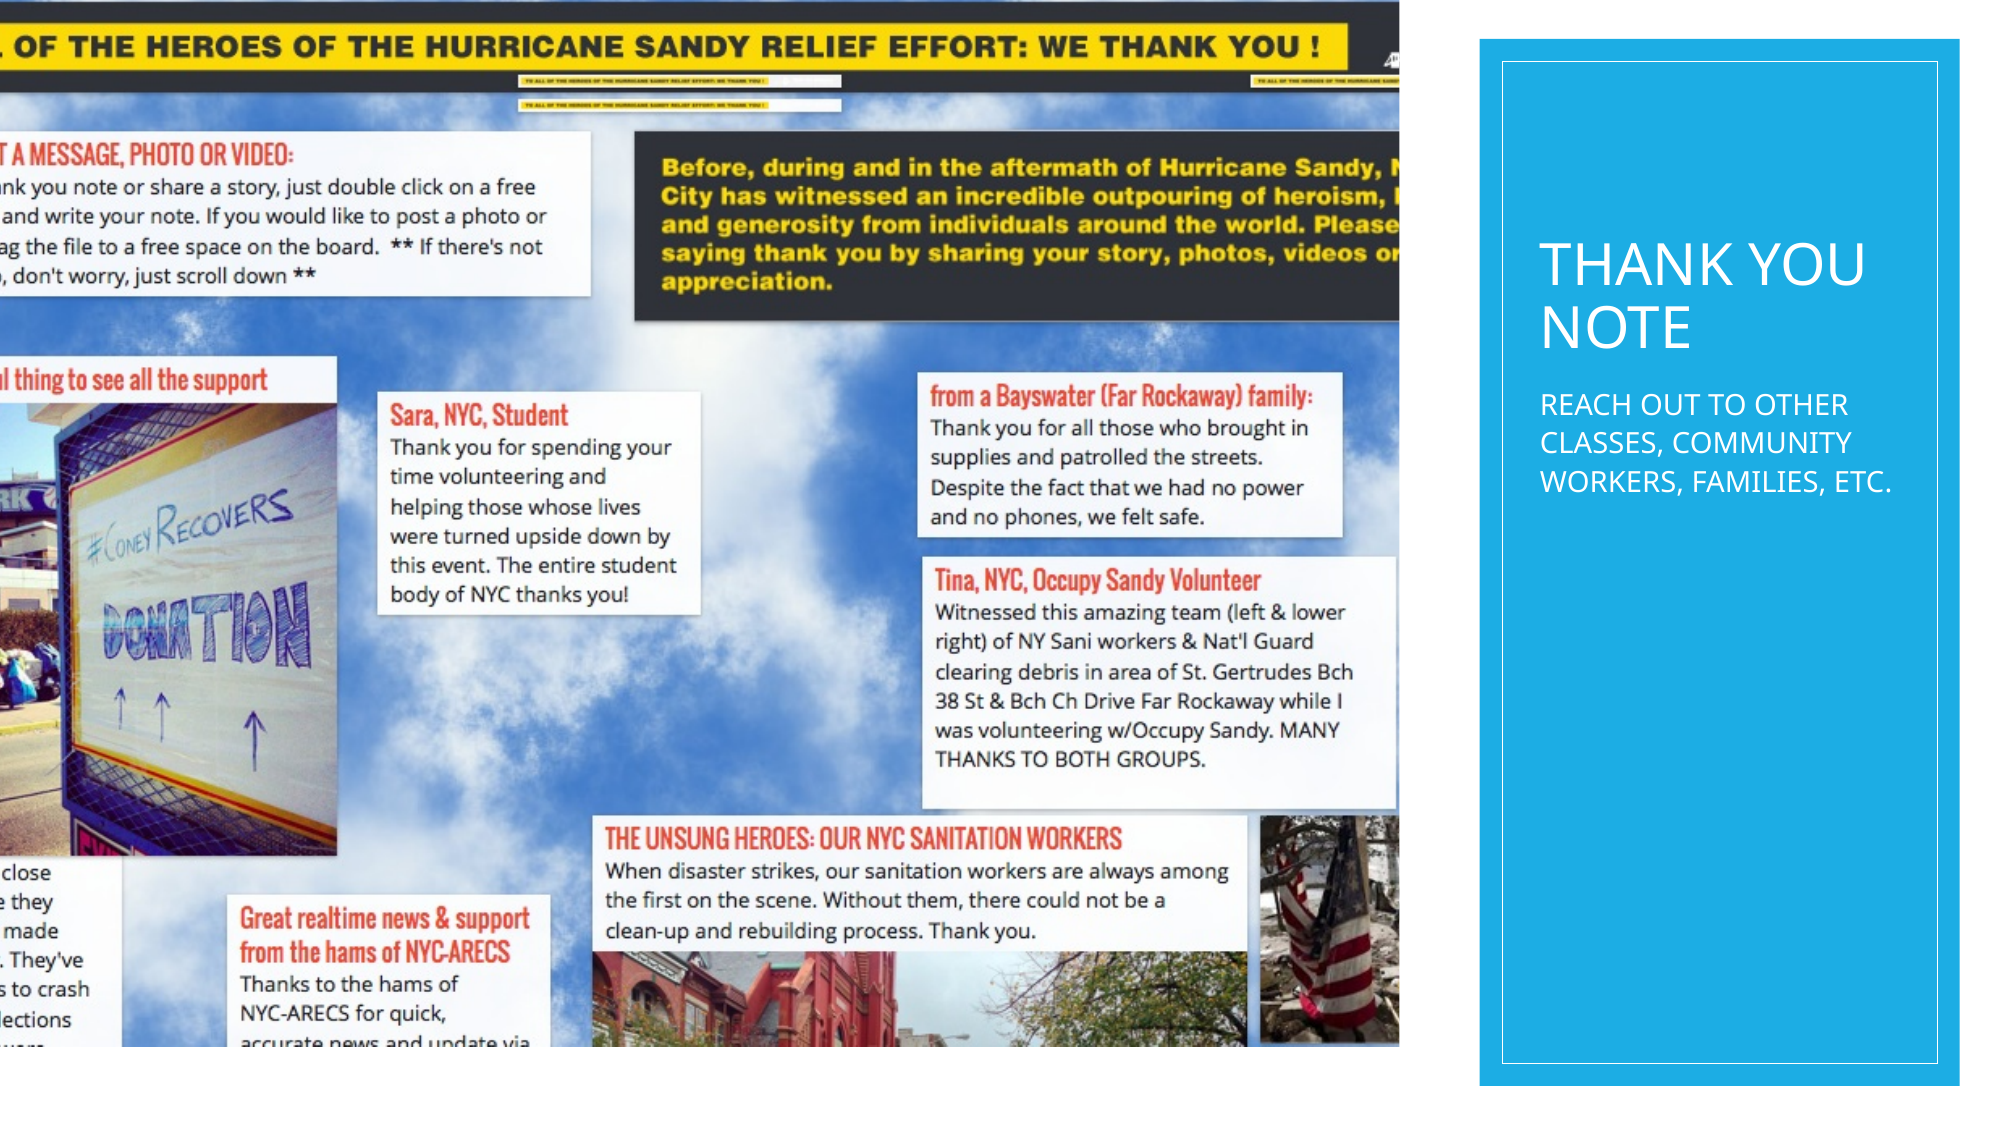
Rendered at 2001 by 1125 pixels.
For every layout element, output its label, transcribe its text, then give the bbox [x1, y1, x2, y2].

list REACH OUT TO OTHER CLASSES, COMMUNITY WORKERS, FAMILIES, ETC. [1524, 375, 1924, 950]
title THANK YOU NOTE [1524, 98, 1924, 369]
picture [0, 0, 1400, 1047]
